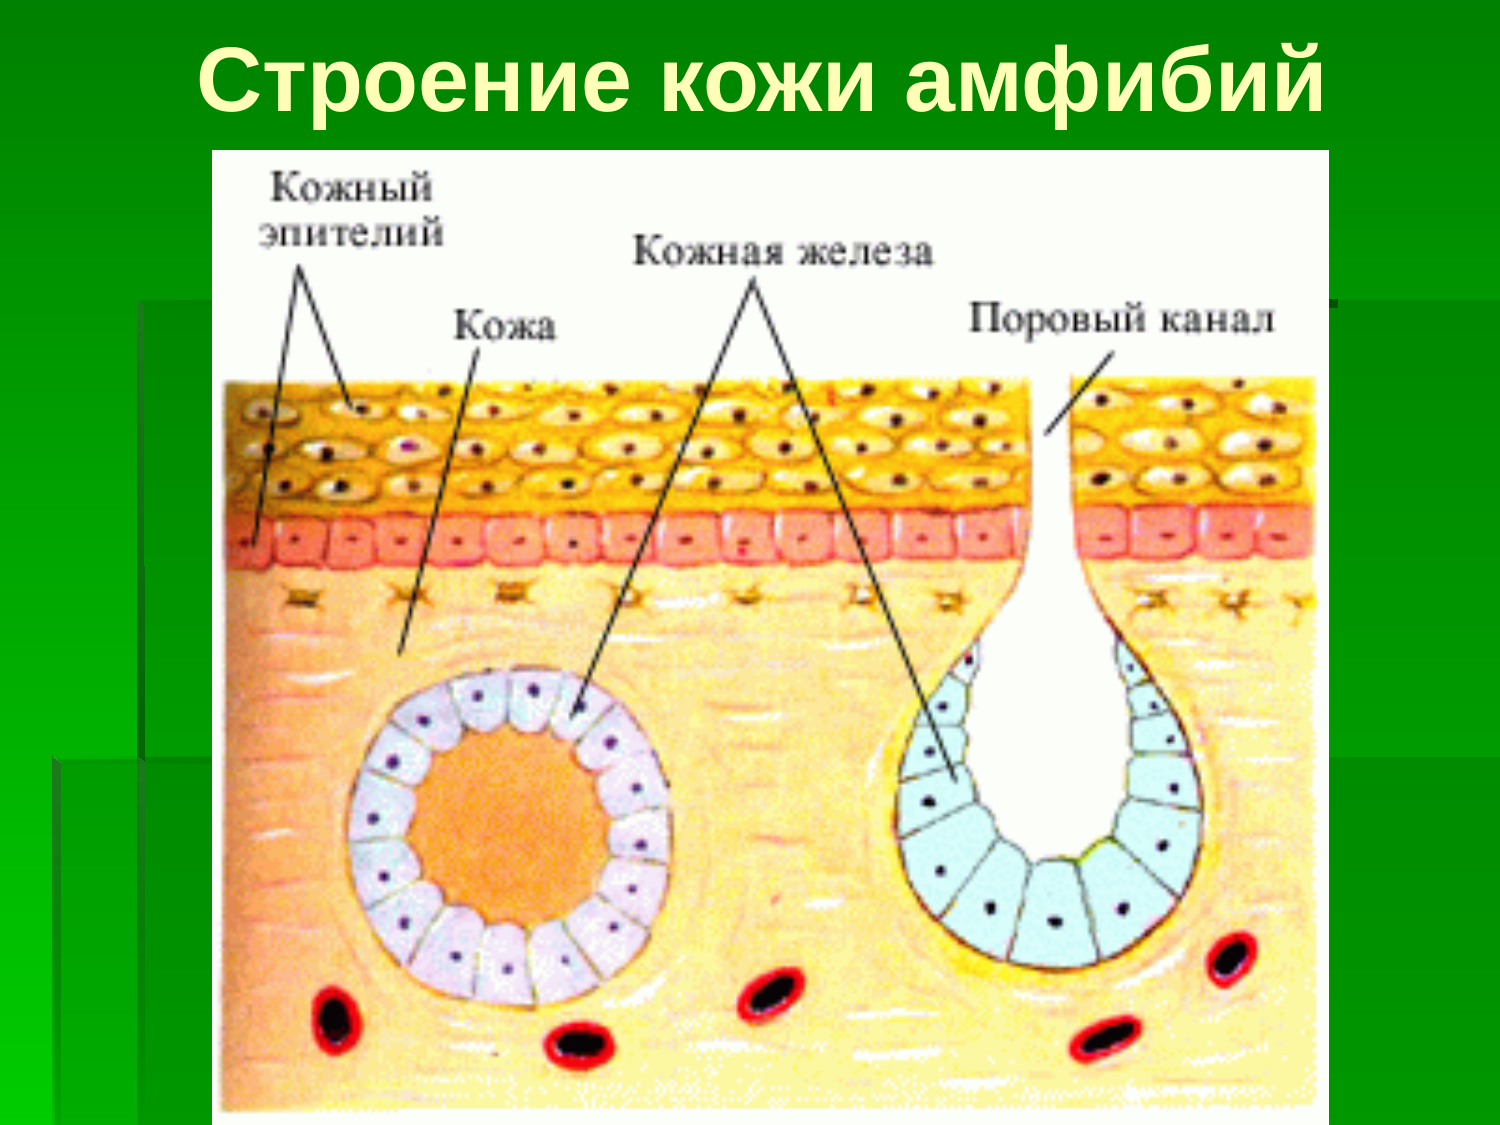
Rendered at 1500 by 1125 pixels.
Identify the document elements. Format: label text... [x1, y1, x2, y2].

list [212, 150, 1330, 1125]
title Строение кожи амфибий [75, 0, 1451, 149]
